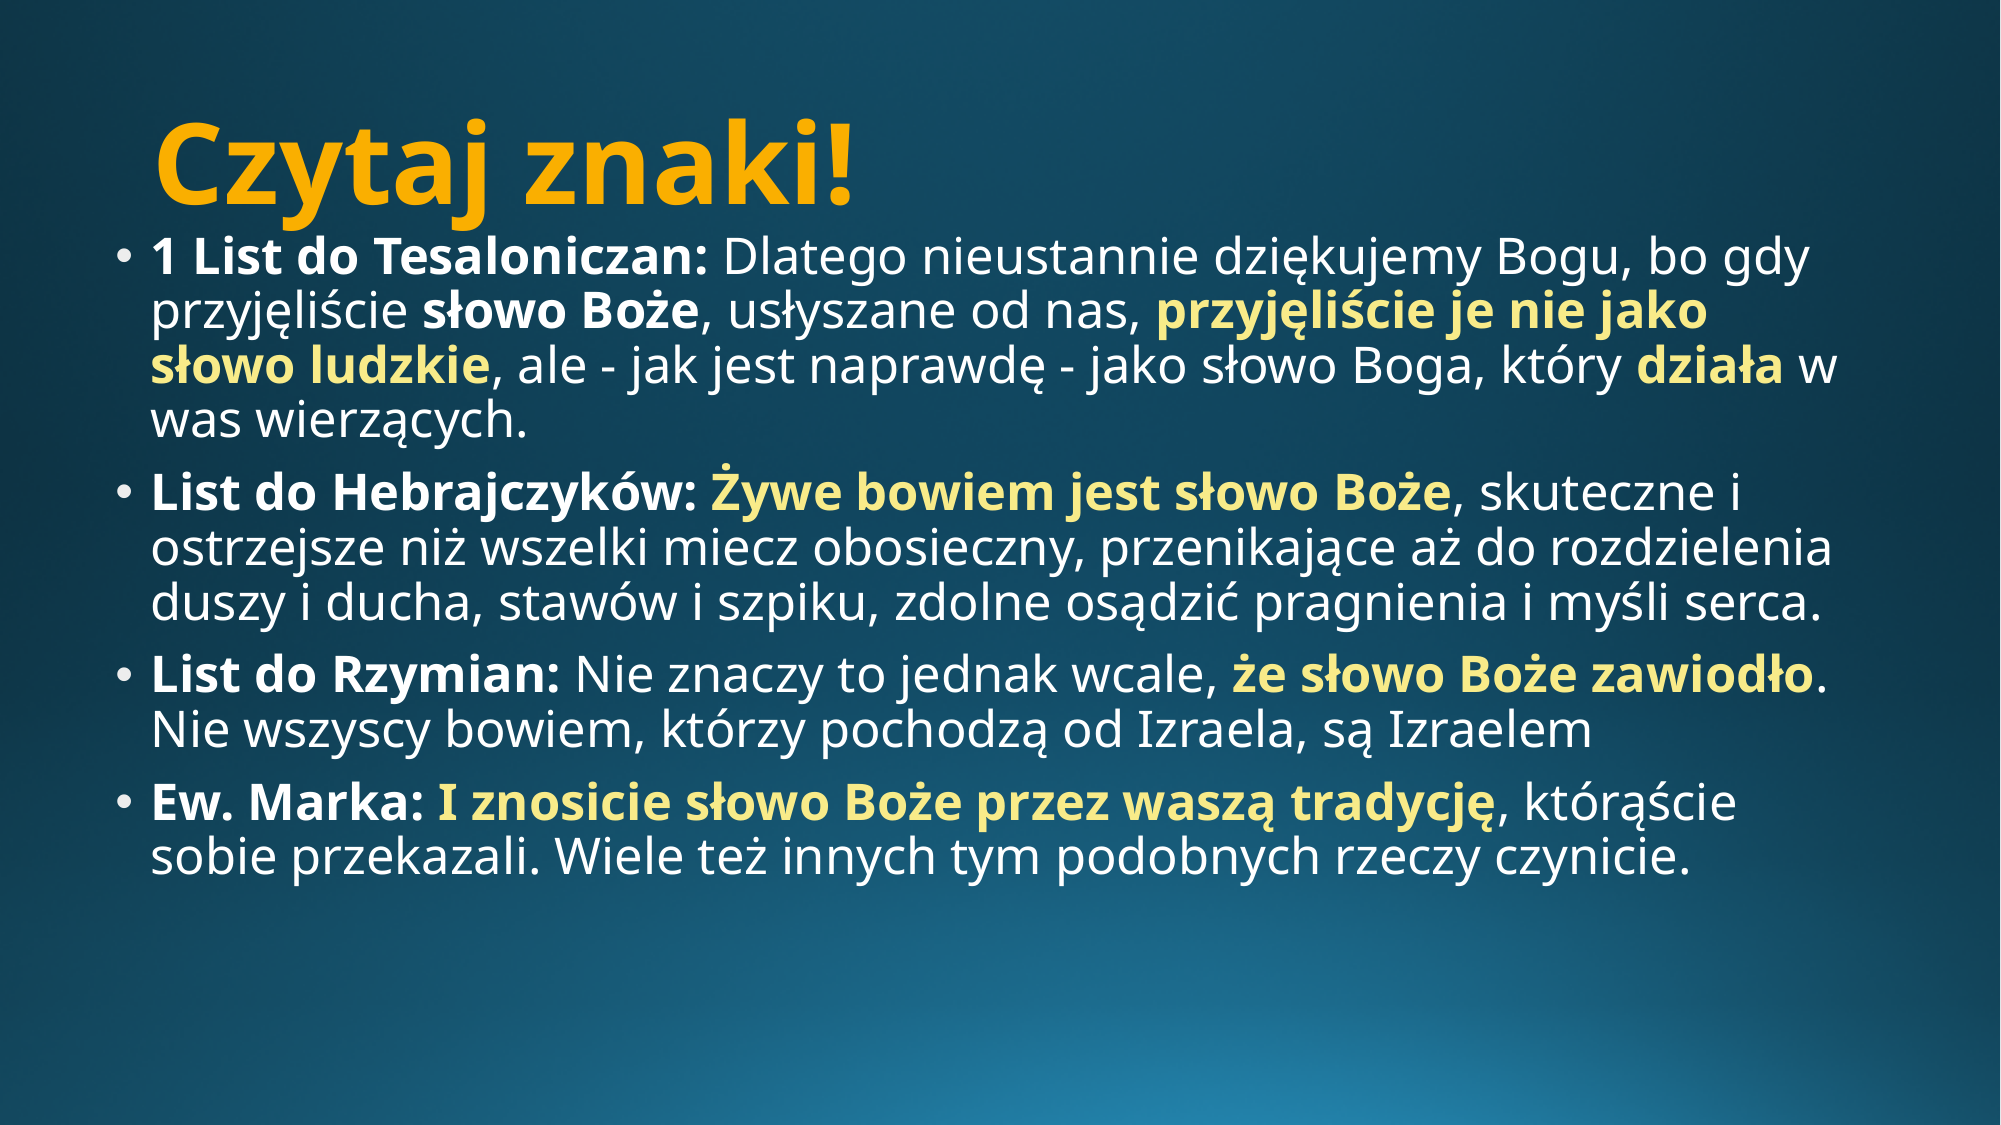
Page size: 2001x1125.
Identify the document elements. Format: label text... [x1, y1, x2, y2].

picture [0, 0, 2001, 1125]
list 1 List do Tesaloniczan: Dlatego nieustannie dziękujemy Bogu, bo gdy przyjęliście słowo Boże, usłyszane od nas, przyjęliście je nie jako słowo ludzkie, ale - jak jest naprawdę - jako słowo Boga, który działa w was wierzących. List do Hebrajczyków: Żywe bowiem jest słowo Boże, skuteczne i ostrzejsze niż wszelki miecz obosieczny, przenikające aż do rozdzielenia duszy i ducha, stawów i szpiku, zdolne osądzić pragnienia i myśli serca. List do Rzymian: Nie znaczy to jednak wcale, że słowo Boże zawiodło. Nie wszyscy bowiem, którzy pochodzą od Izraela, są Izraelem Ew. Marka: I znosicie słowo Boże przez waszą tradycję, którąście sobie przekazali. Wiele też innych tym podobnych rzeczy czynicie. [100, 222, 1863, 1089]
title Czytaj znaki! [137, 59, 1863, 222]
